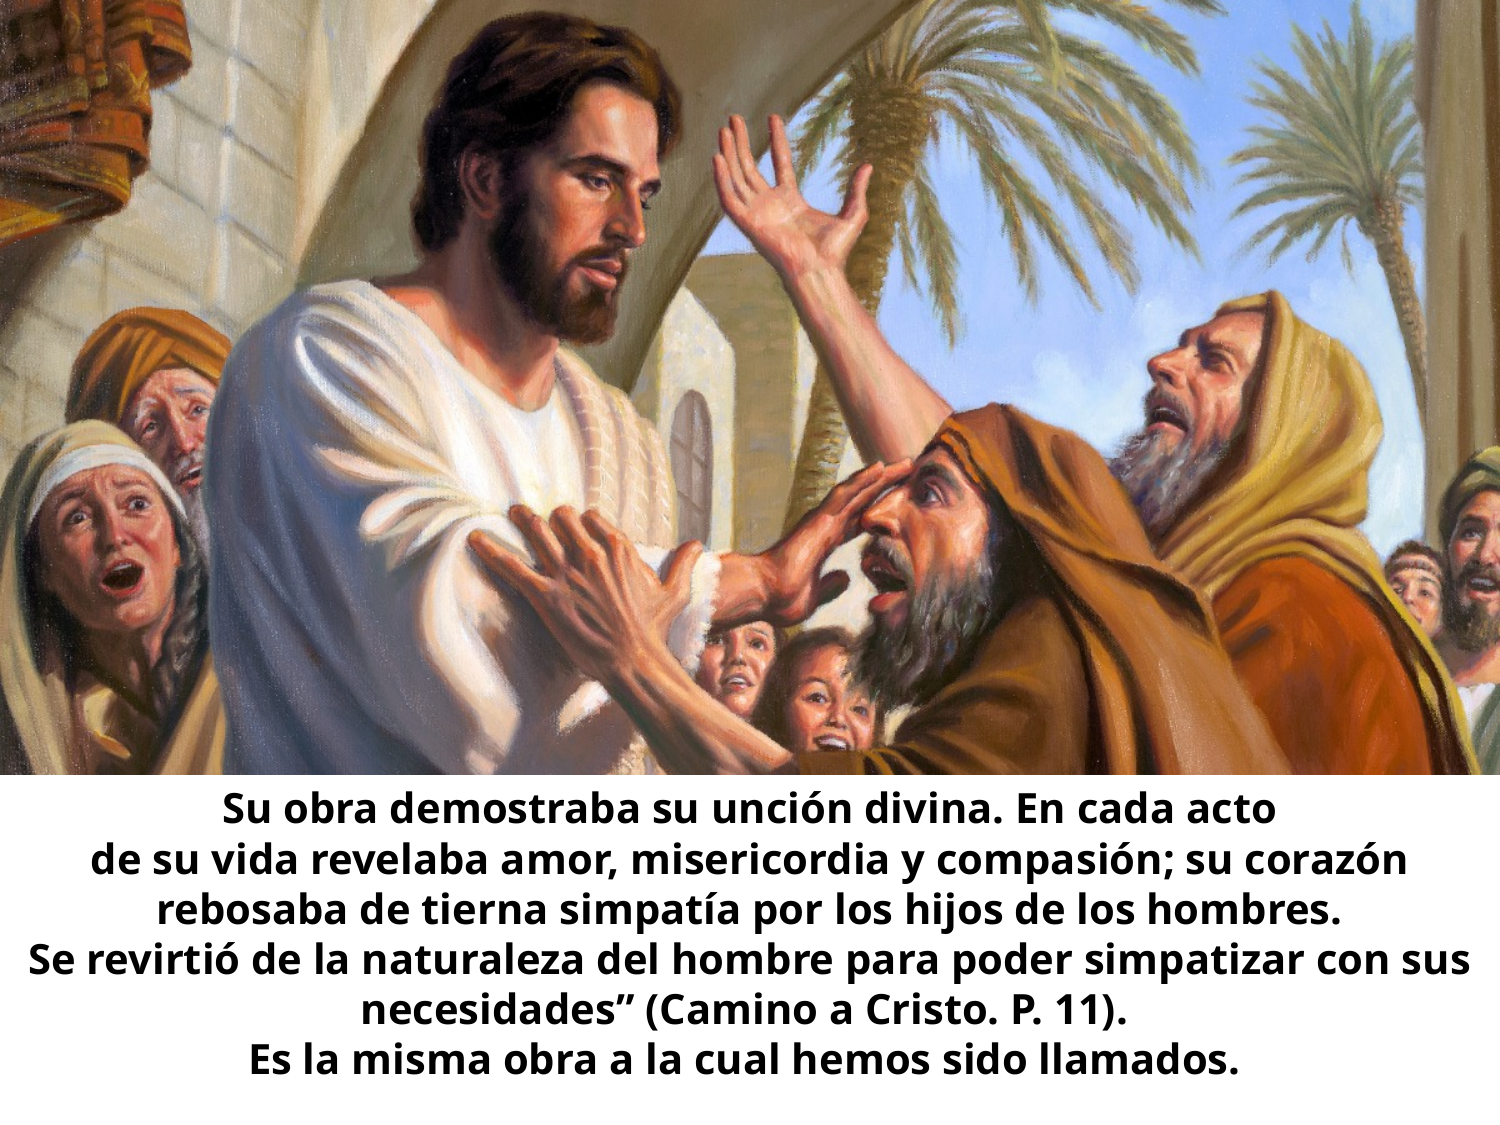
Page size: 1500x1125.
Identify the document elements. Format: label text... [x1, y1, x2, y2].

picture [0, 0, 1500, 775]
text_box Su obra demostraba su unción divina. En cada acto de su vida revelaba amor, misericordia y compasión; su corazón rebosaba de tierna simpatía por los hijos de los hombres. Se revirtió de la naturaleza del hombre para poder simpatizar con sus necesidades” (Camino a Cristo. P. 11). Es la misma obra a la cual hemos sido llamados. [0, 775, 1500, 1090]
